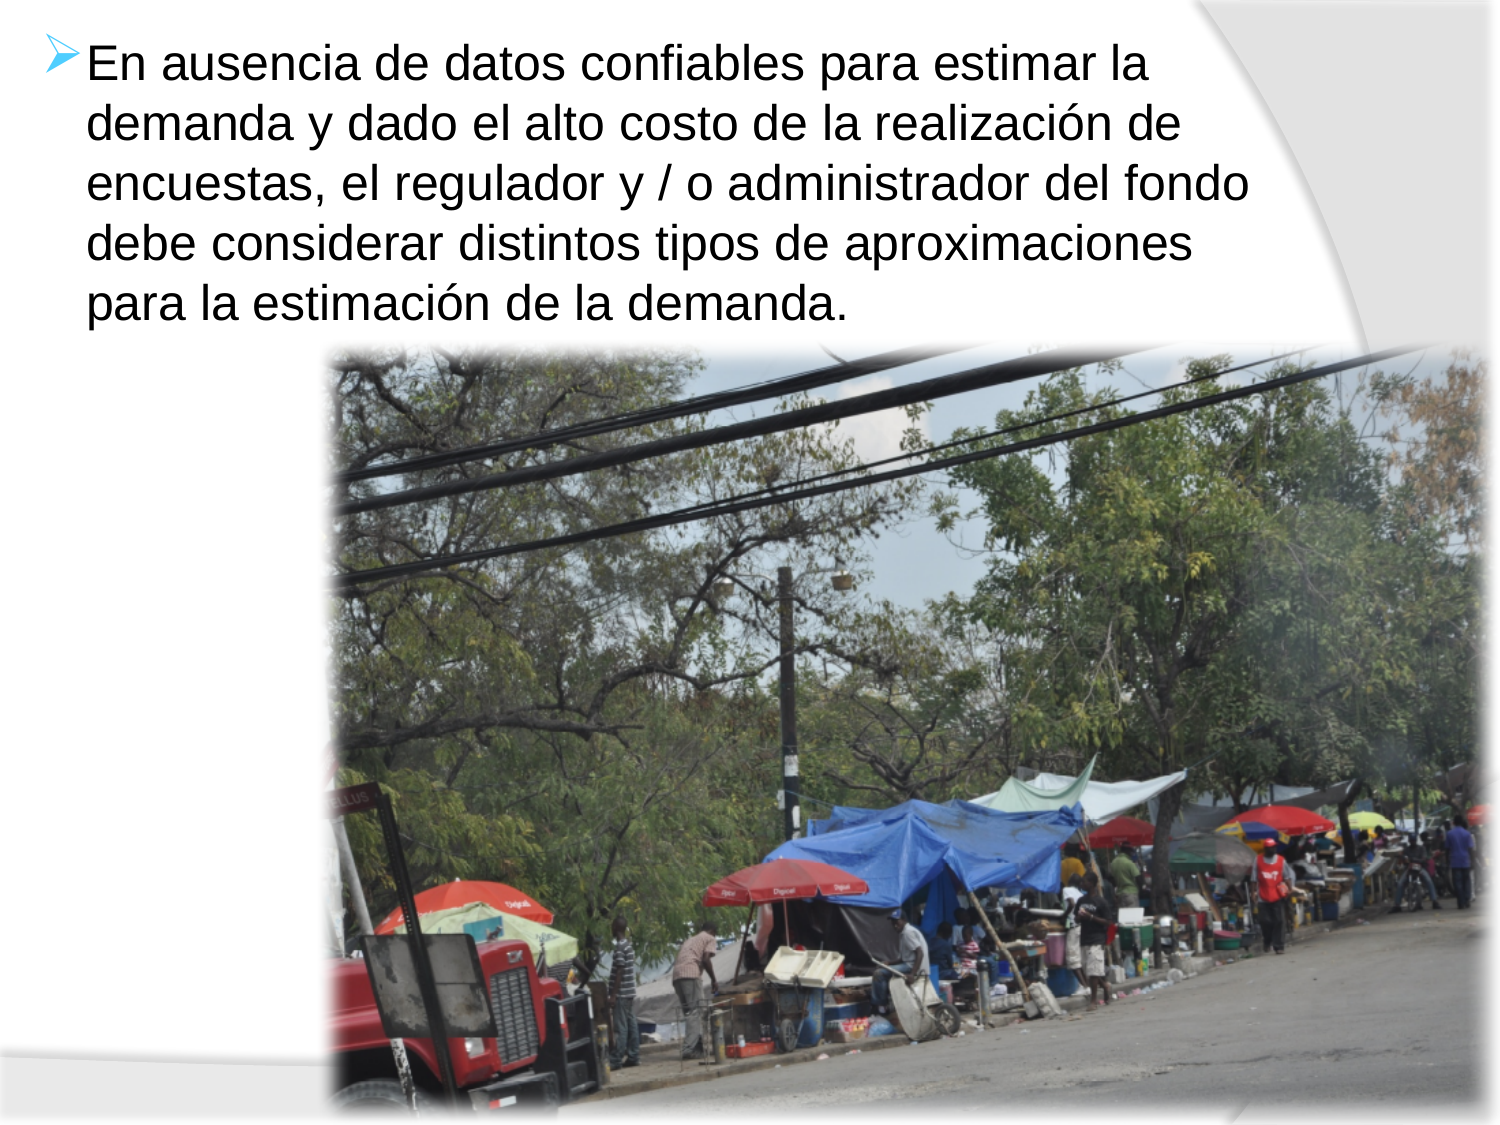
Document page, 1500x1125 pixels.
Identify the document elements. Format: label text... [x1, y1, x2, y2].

list En ausencia de datos confiables para estimar la demanda y dado el alto costo de la realización de encuestas, el regulador y / o administrador del fondo debe considerar distintos tipos de aproximaciones para la estimación de la demanda. [0, 23, 1278, 551]
picture [317, 339, 1500, 1125]
